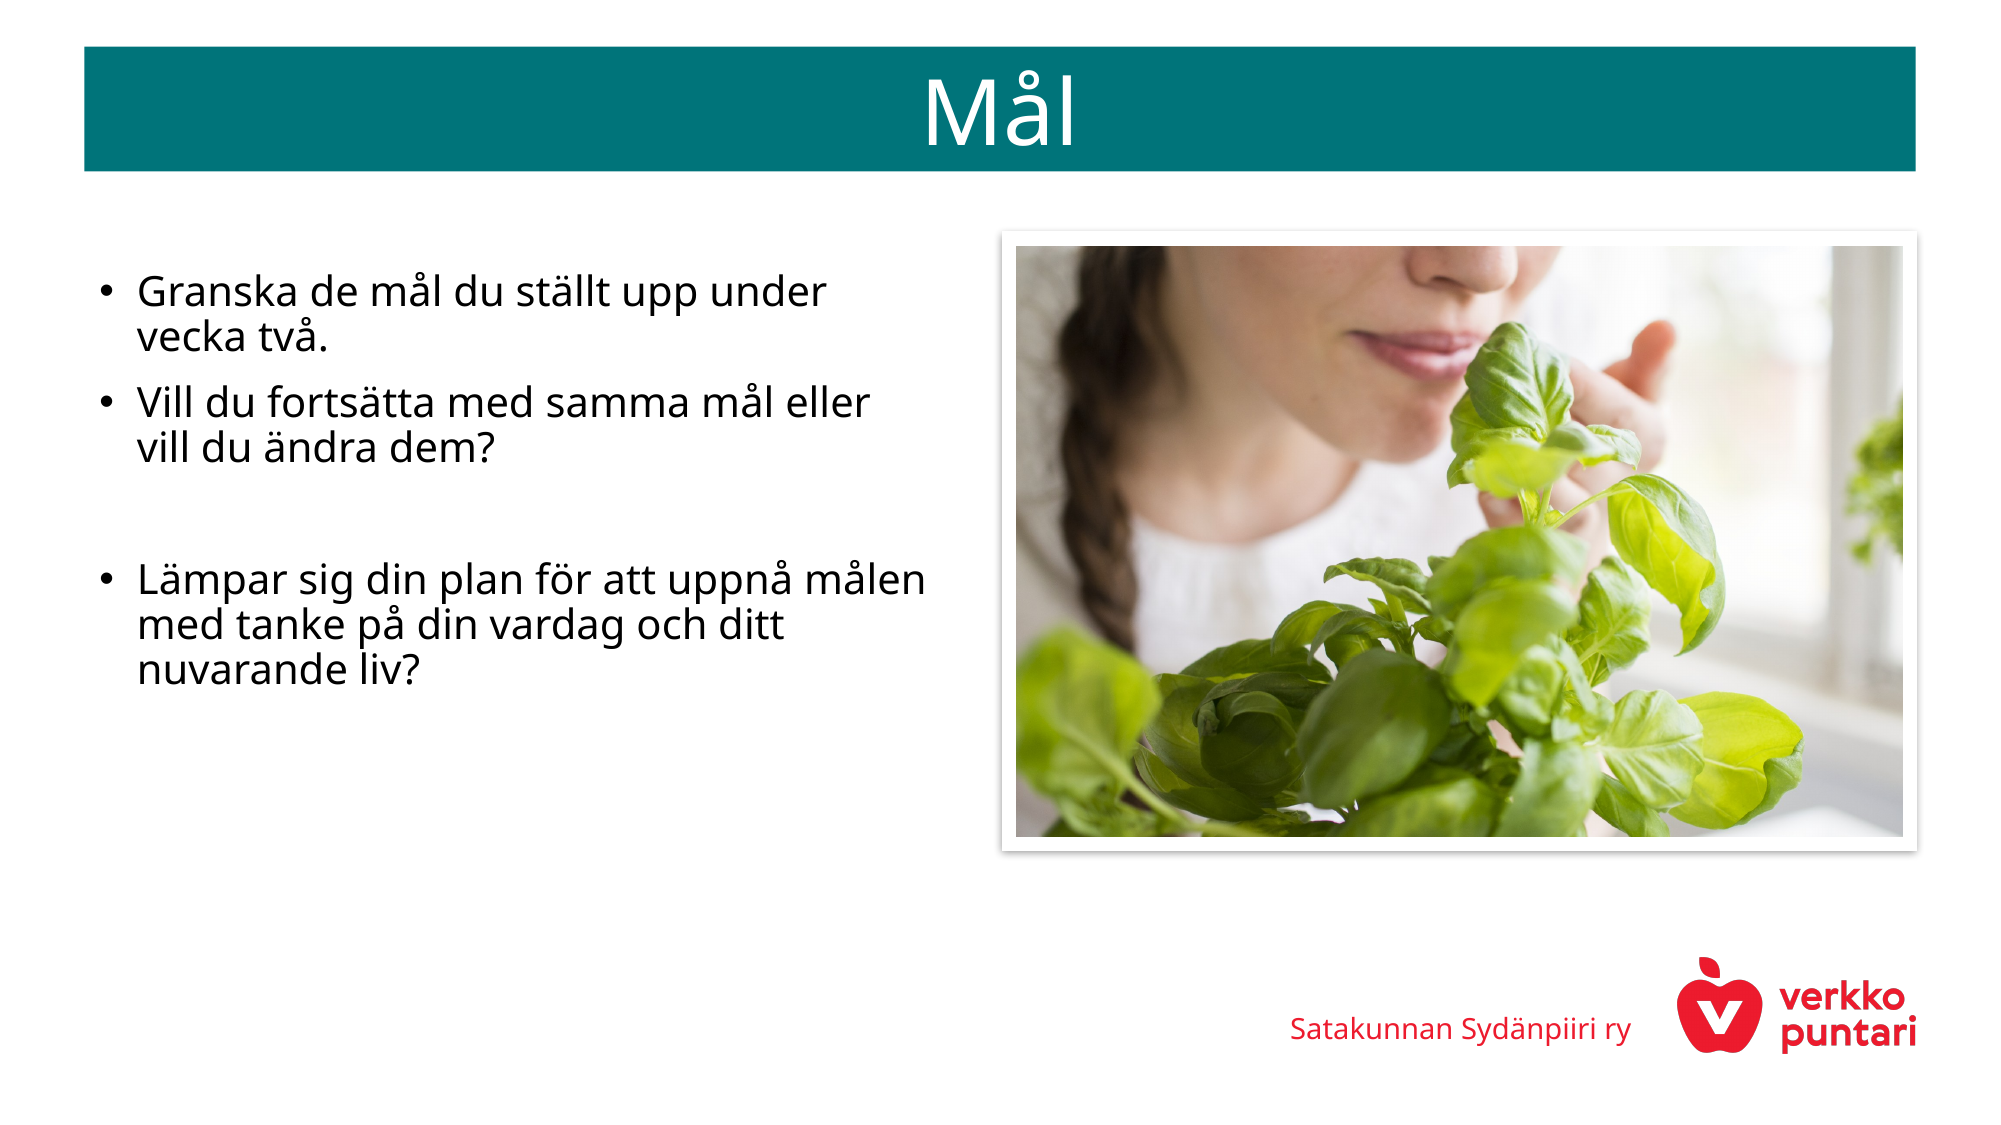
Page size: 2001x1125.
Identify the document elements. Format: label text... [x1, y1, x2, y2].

text_box Granska de mål du ställt upp under vecka två. Vill du fortsätta med samma mål eller vill du ändra dem? Lämpar sig din plan för att uppnå målen med tanke på din vardag och ditt nuvarande liv? [84, 262, 943, 917]
text_box Satakunnan Sydänpiiri ry [1275, 1002, 1677, 1053]
picture [1677, 957, 1916, 1054]
text_box Mål [84, 46, 1916, 172]
picture [1016, 245, 1903, 837]
